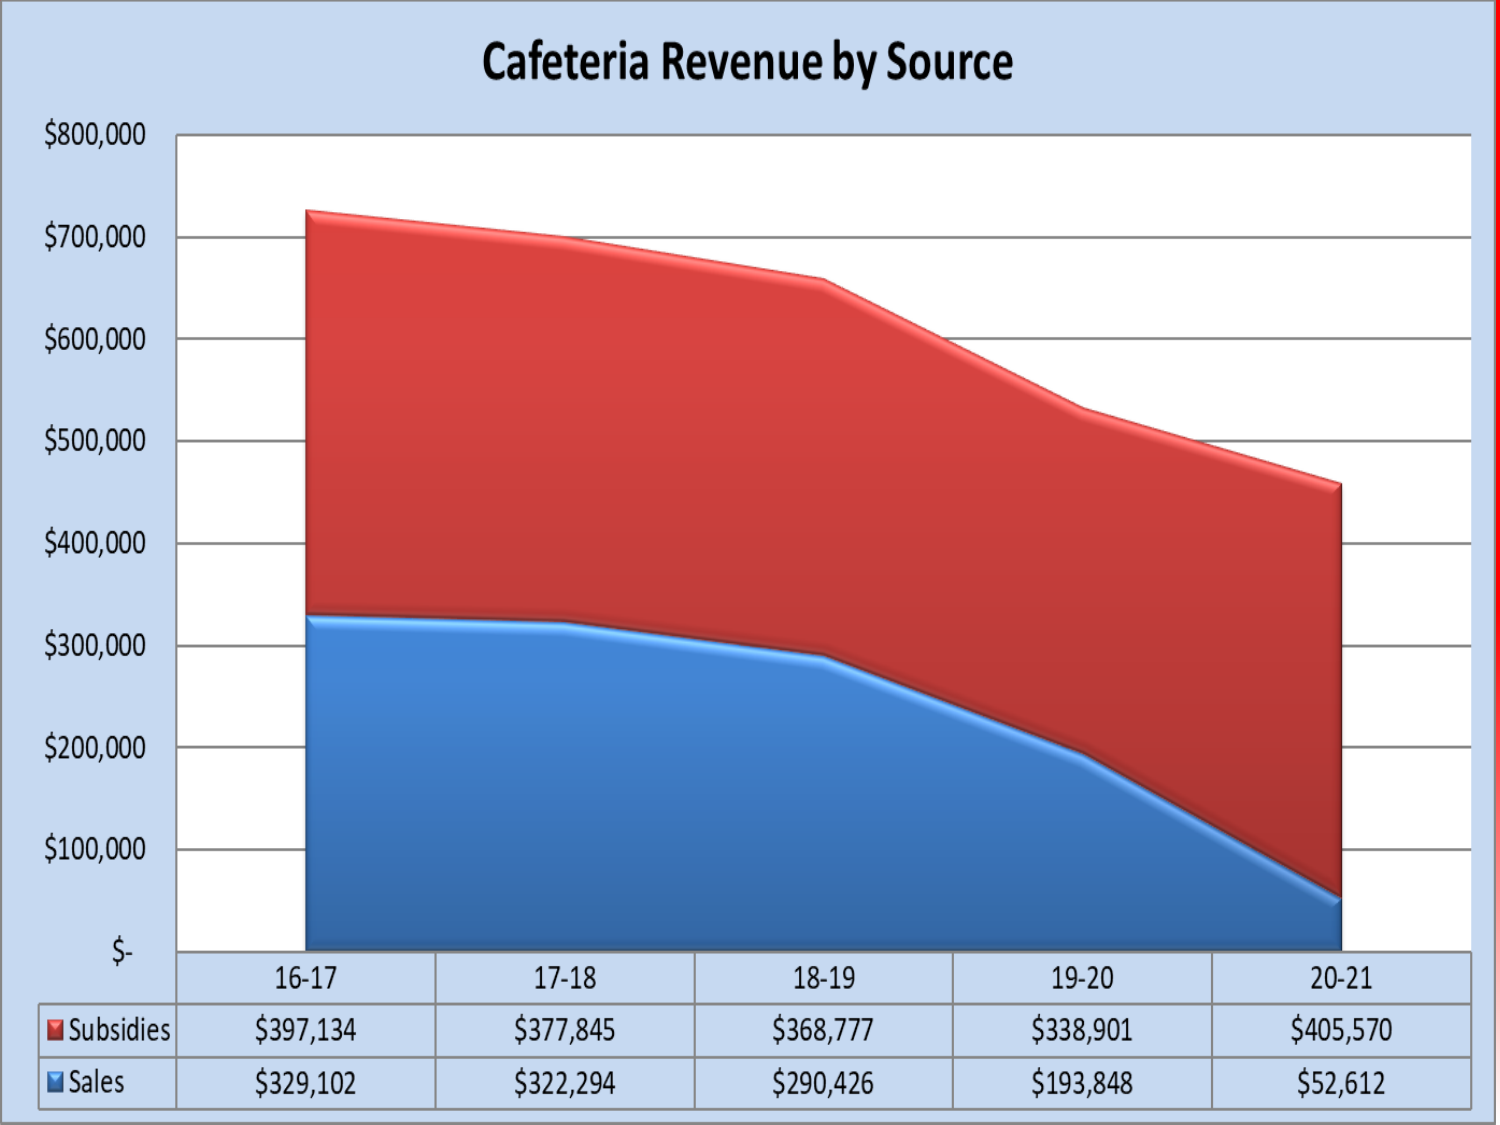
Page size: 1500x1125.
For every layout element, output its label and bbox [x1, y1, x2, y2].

list [0, 0, 1497, 1125]
